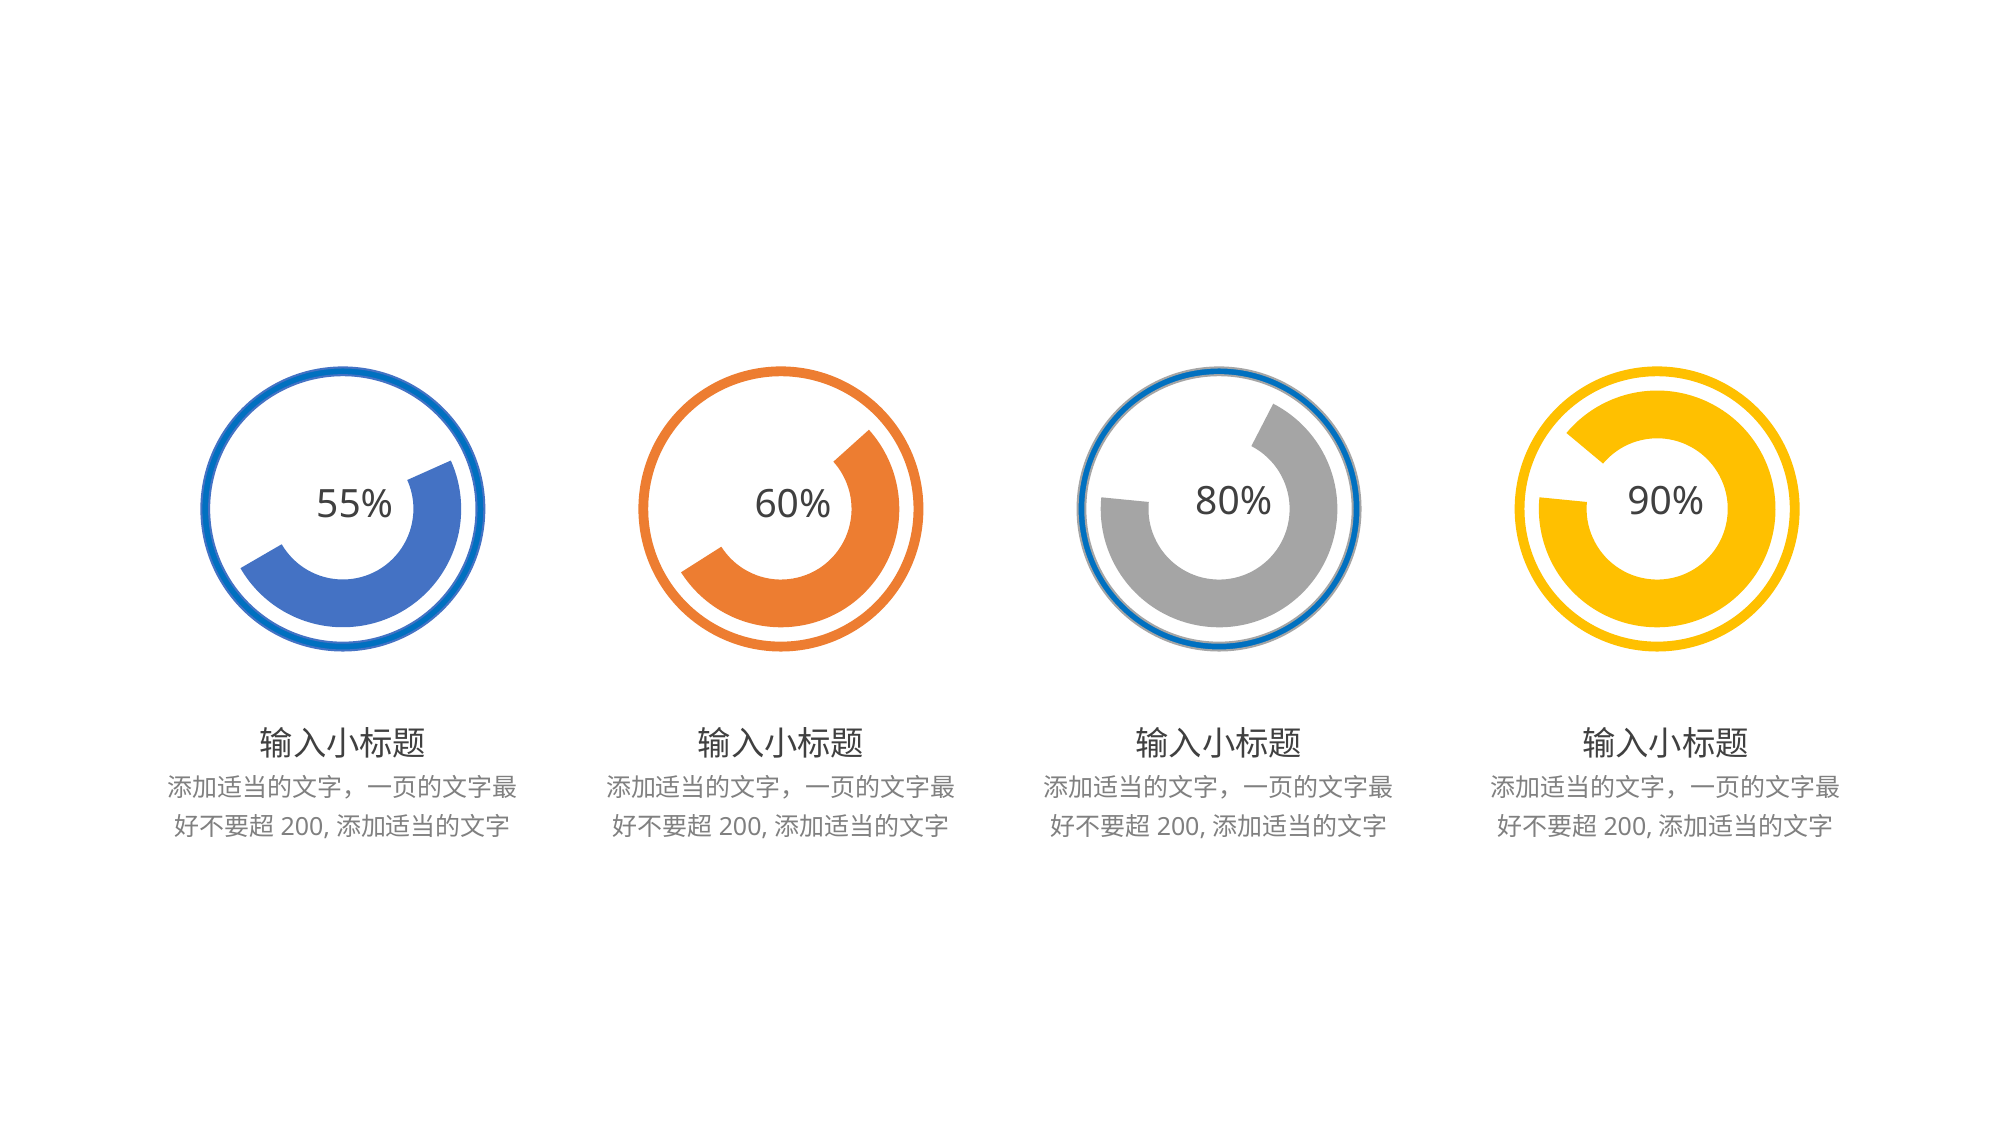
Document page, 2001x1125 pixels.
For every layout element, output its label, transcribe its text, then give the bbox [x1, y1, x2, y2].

text_box [239, 459, 463, 629]
text_box 输入小标题 添加适当的文字，一页的文字最好不要超200,添加适当的文字 [1018, 699, 1420, 852]
text_box [1076, 366, 1362, 652]
text_box [1099, 402, 1339, 629]
text_box 输入小标题 添加适当的文字，一页的文字最好不要超200,添加适当的文字 [580, 699, 982, 852]
text_box 90% [1569, 468, 1762, 530]
text_box [679, 428, 901, 629]
text_box 输入小标题 添加适当的文字，一页的文字最好不要超200,添加适当的文字 [1465, 699, 1867, 852]
text_box 55% [274, 471, 435, 533]
text_box [1514, 366, 1800, 652]
text_box 80% [1153, 468, 1314, 530]
text_box 60% [712, 471, 874, 533]
text_box [200, 366, 486, 652]
text_box [638, 366, 924, 652]
text_box 输入小标题 添加适当的文字，一页的文字最好不要超200,添加适当的文字 [142, 699, 544, 852]
text_box [1537, 389, 1777, 629]
